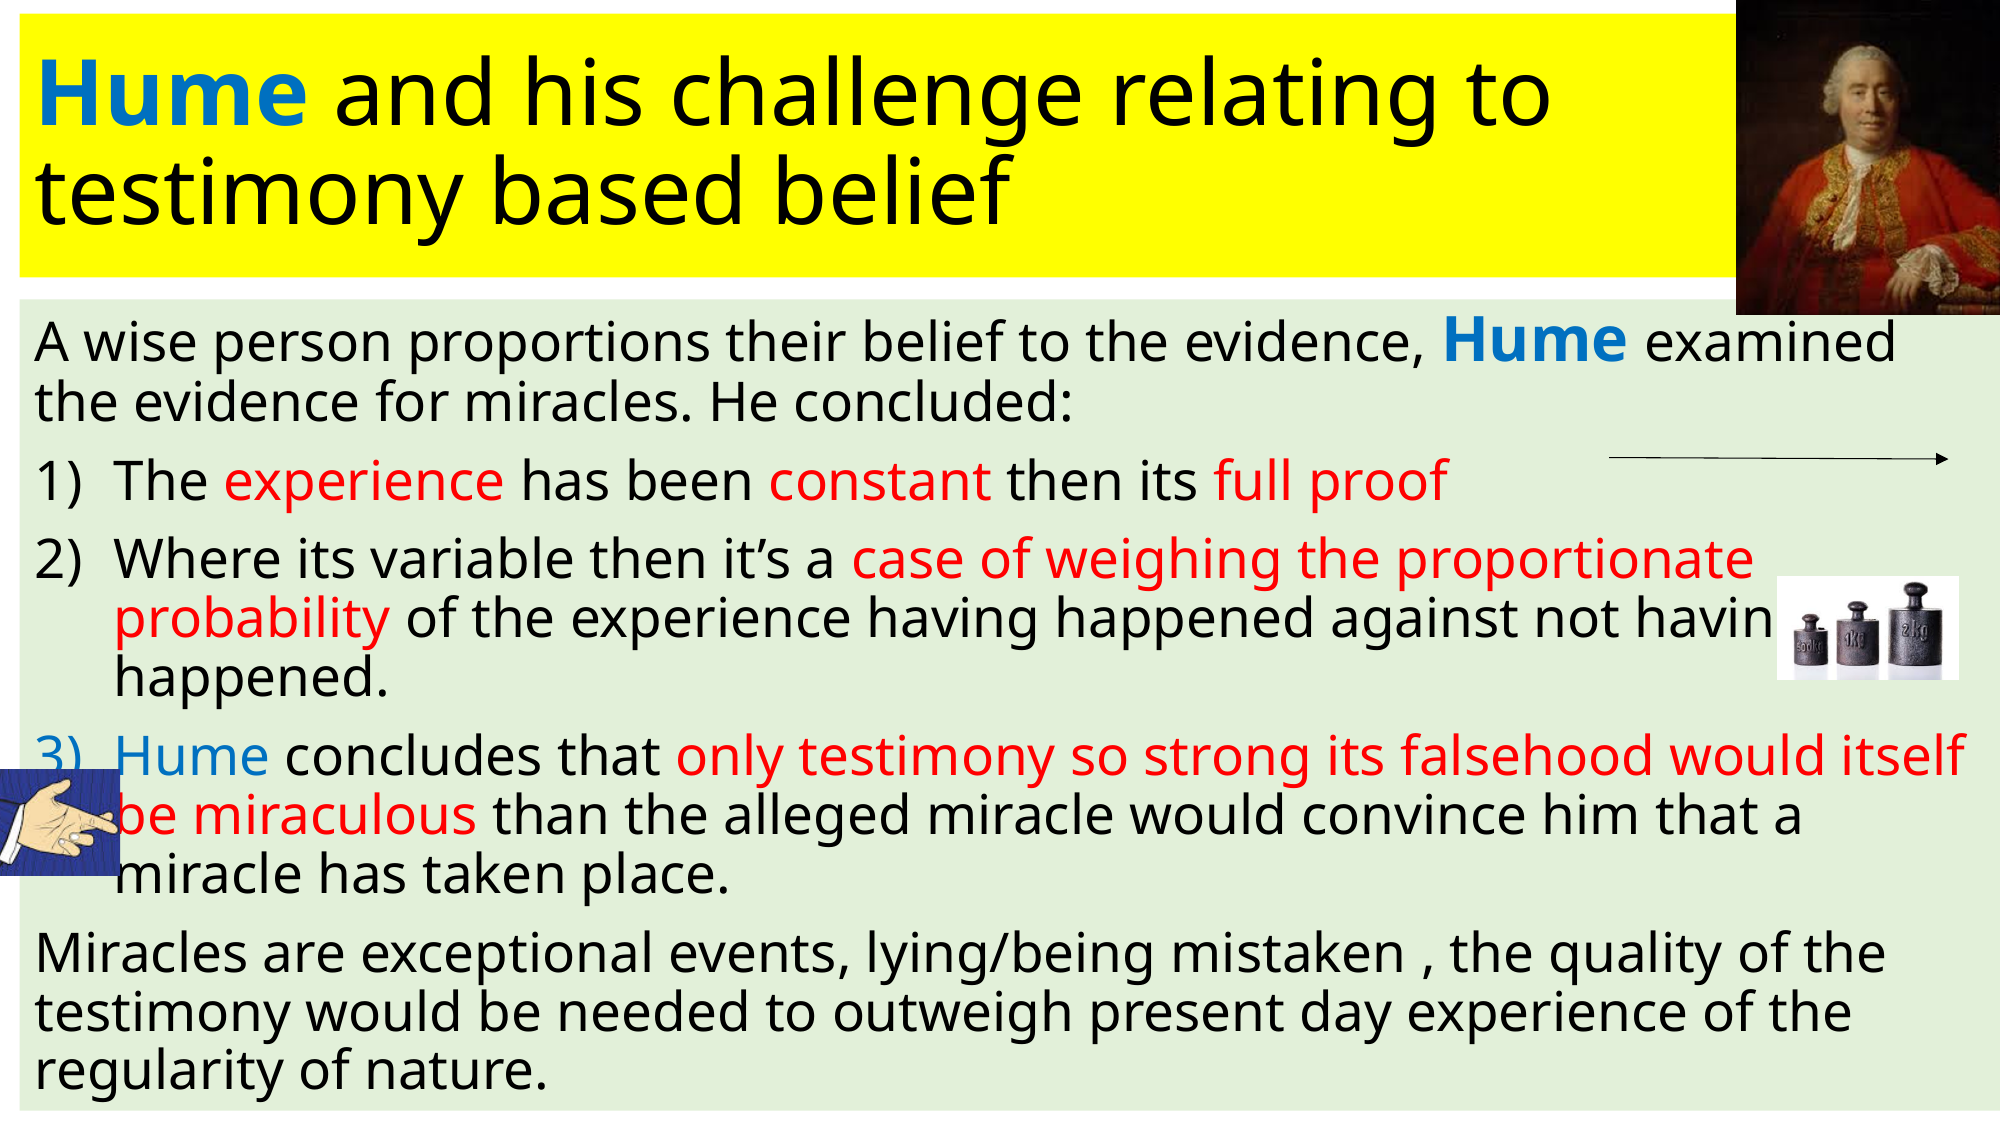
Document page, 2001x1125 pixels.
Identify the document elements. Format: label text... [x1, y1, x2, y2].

list A wise person proportions their belief to the evidence, Hume examined the evidence for miracles. He concluded: The experience has been constant then its full proof Where its variable then it’s a case of weighing the proportionate probability of the experience having happened against not having happened. Hume concludes that only testimony so strong its falsehood would itself be miraculous than the alleged miracle would convince him that a miracle has taken place. Miracles are exceptional events, lying/being mistaken , the quality of the testimony would be needed to outweigh present day experience of the regularity of nature. [19, 299, 2000, 1111]
title Hume and his challenge relating to testimony based belief [19, 13, 1736, 278]
picture [0, 769, 121, 876]
picture [1736, 0, 2000, 315]
picture [1777, 576, 1959, 680]
